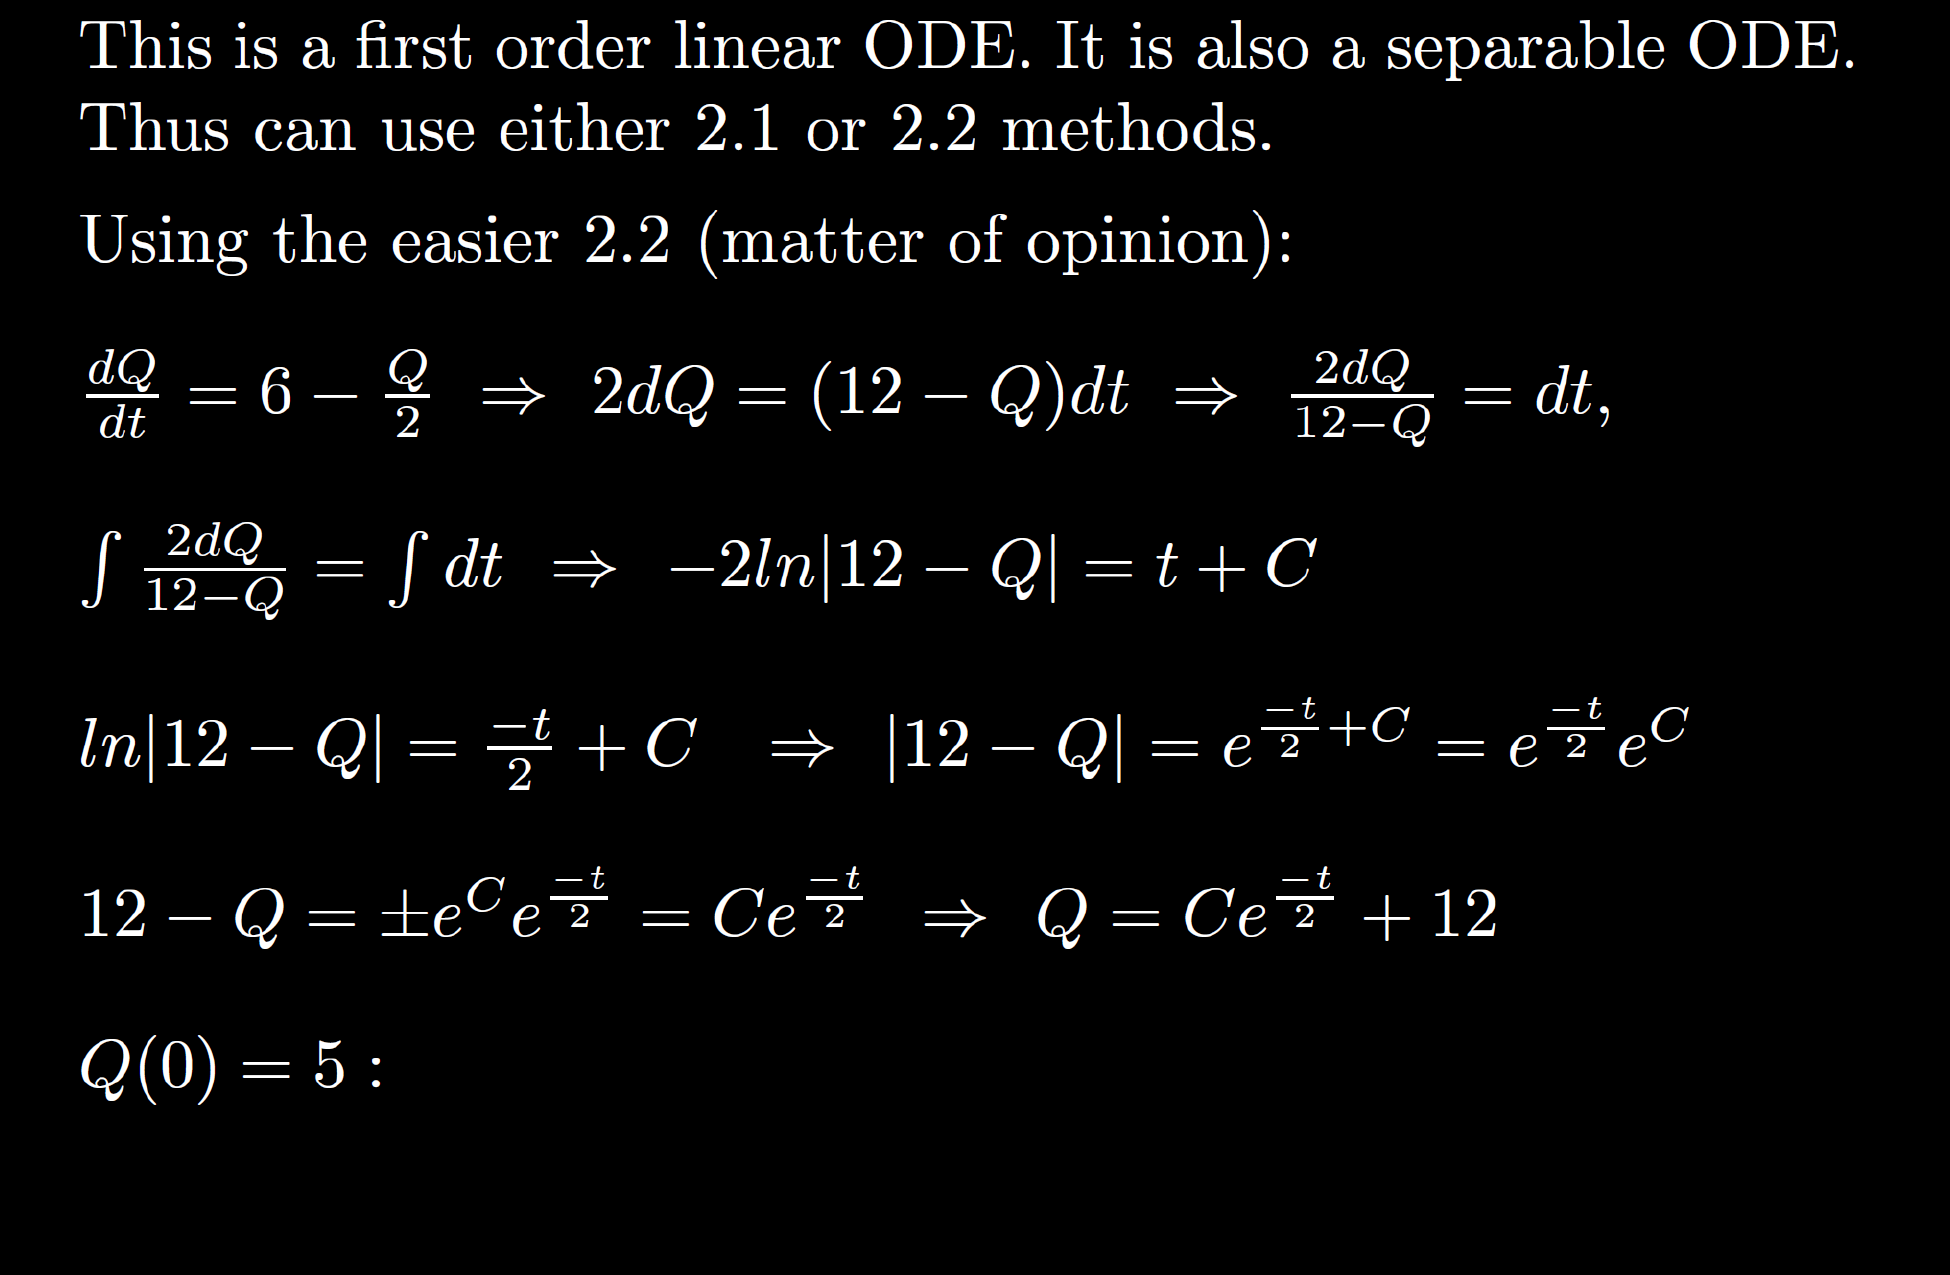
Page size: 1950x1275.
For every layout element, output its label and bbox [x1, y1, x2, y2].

picture [28, 0, 1921, 1138]
